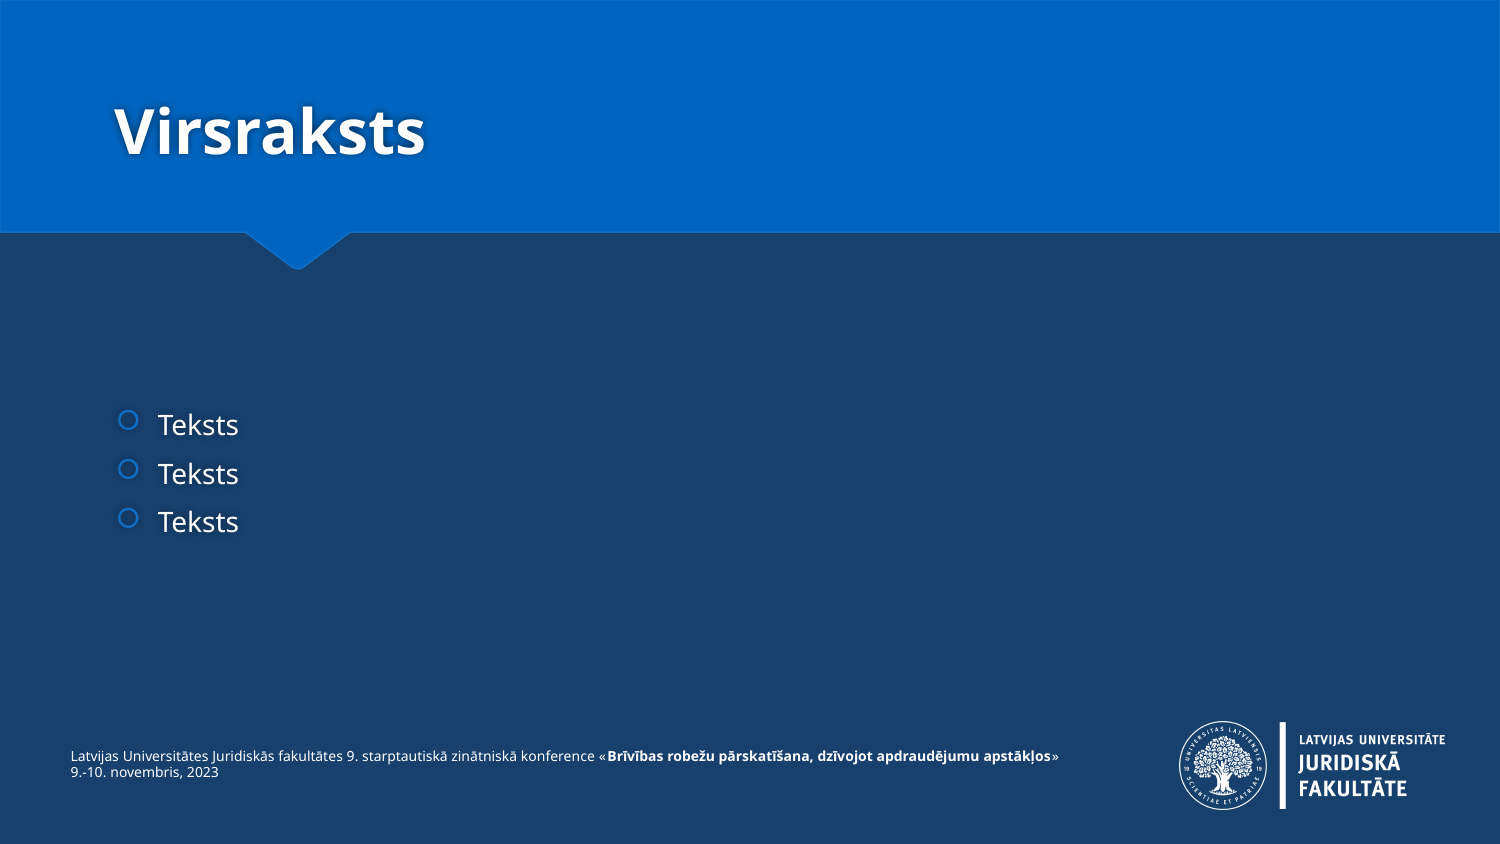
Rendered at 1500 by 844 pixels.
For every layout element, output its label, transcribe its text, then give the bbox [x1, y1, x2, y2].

title Virsraksts [99, 55, 1401, 175]
list Teksts Teksts Teksts [100, 273, 739, 722]
picture [1179, 721, 1445, 810]
footer Latvijas Universitātes Juridiskās fakultātes 9. starptautiskā zinātniskā konference «Brīvības robežu pārskatīšana, dzīvojot apdraudējumu apstākļos» 9.-10. novembris, 2023 [55, 743, 1120, 789]
